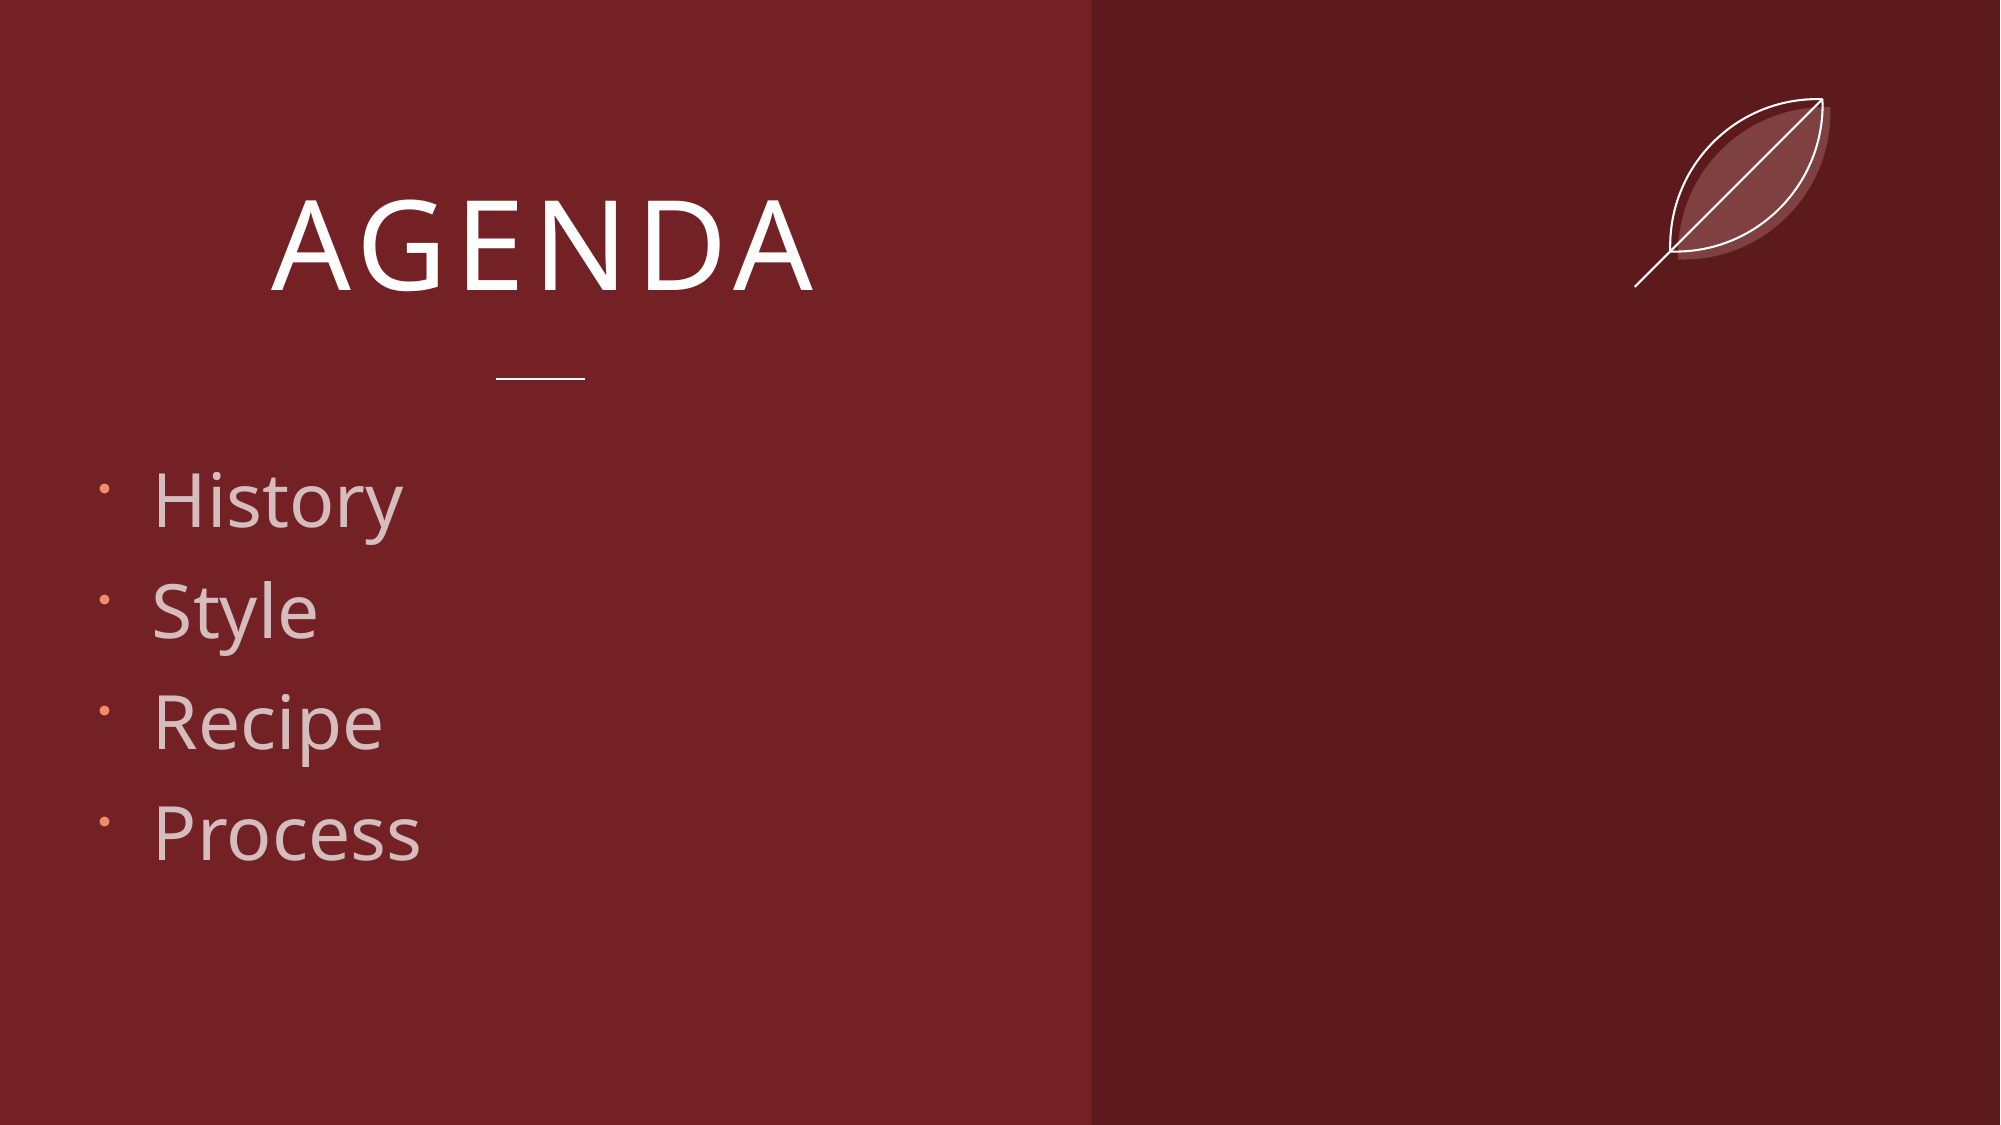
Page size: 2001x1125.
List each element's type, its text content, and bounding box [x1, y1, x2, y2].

title Agenda [92, 90, 993, 315]
list History Style Recipe Process [92, 452, 993, 947]
